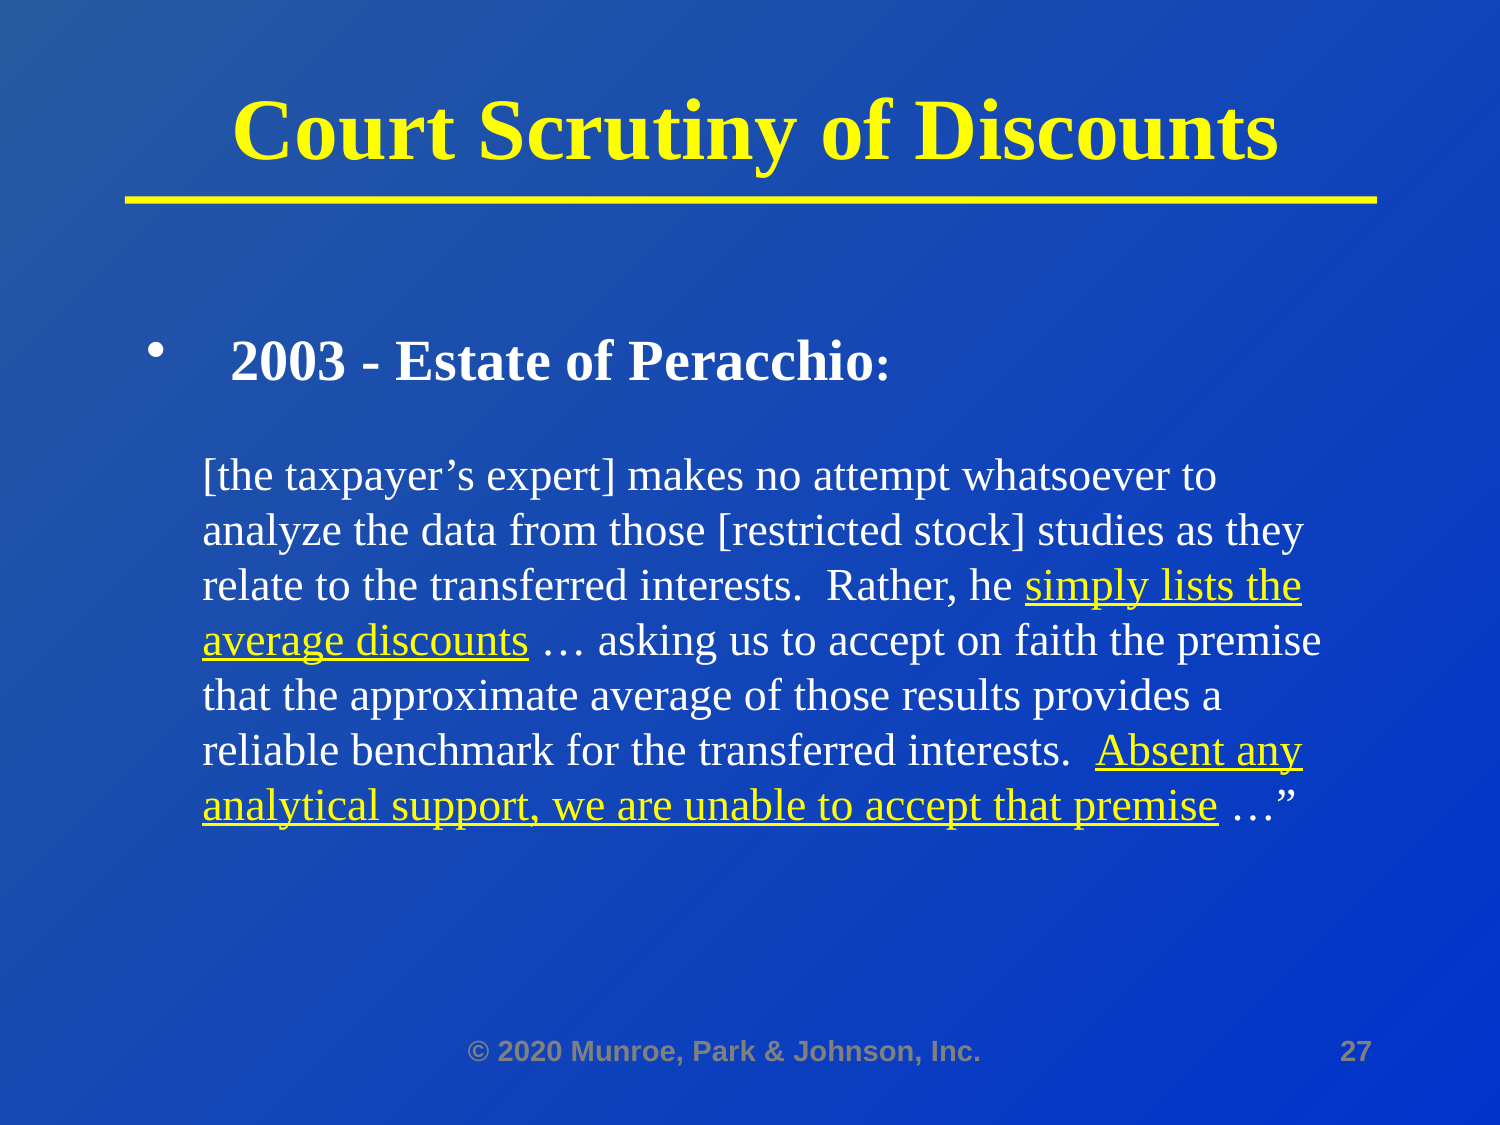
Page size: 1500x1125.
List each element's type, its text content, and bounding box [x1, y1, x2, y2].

slide_number 27 [1074, 1024, 1388, 1101]
footer © 2020 Munroe, Park & Johnson, Inc. [399, 1024, 1051, 1101]
title Court Scrutiny of Discounts [174, 37, 1338, 213]
text_box 2003 - Estate of Peracchio: [112, 314, 1374, 438]
text_box [the taxpayer’s expert] makes no attempt whatsoever to analyze the data from those [restricted stock] studies as they relate to the transferred interests. Rather, he simply lists the average discounts … asking us to accept on faith the premise that the approximate average of those results provides a reliable benchmark for the transferred interests. Absent any analytical support, we are unable to accept that premise …” [187, 437, 1338, 838]
